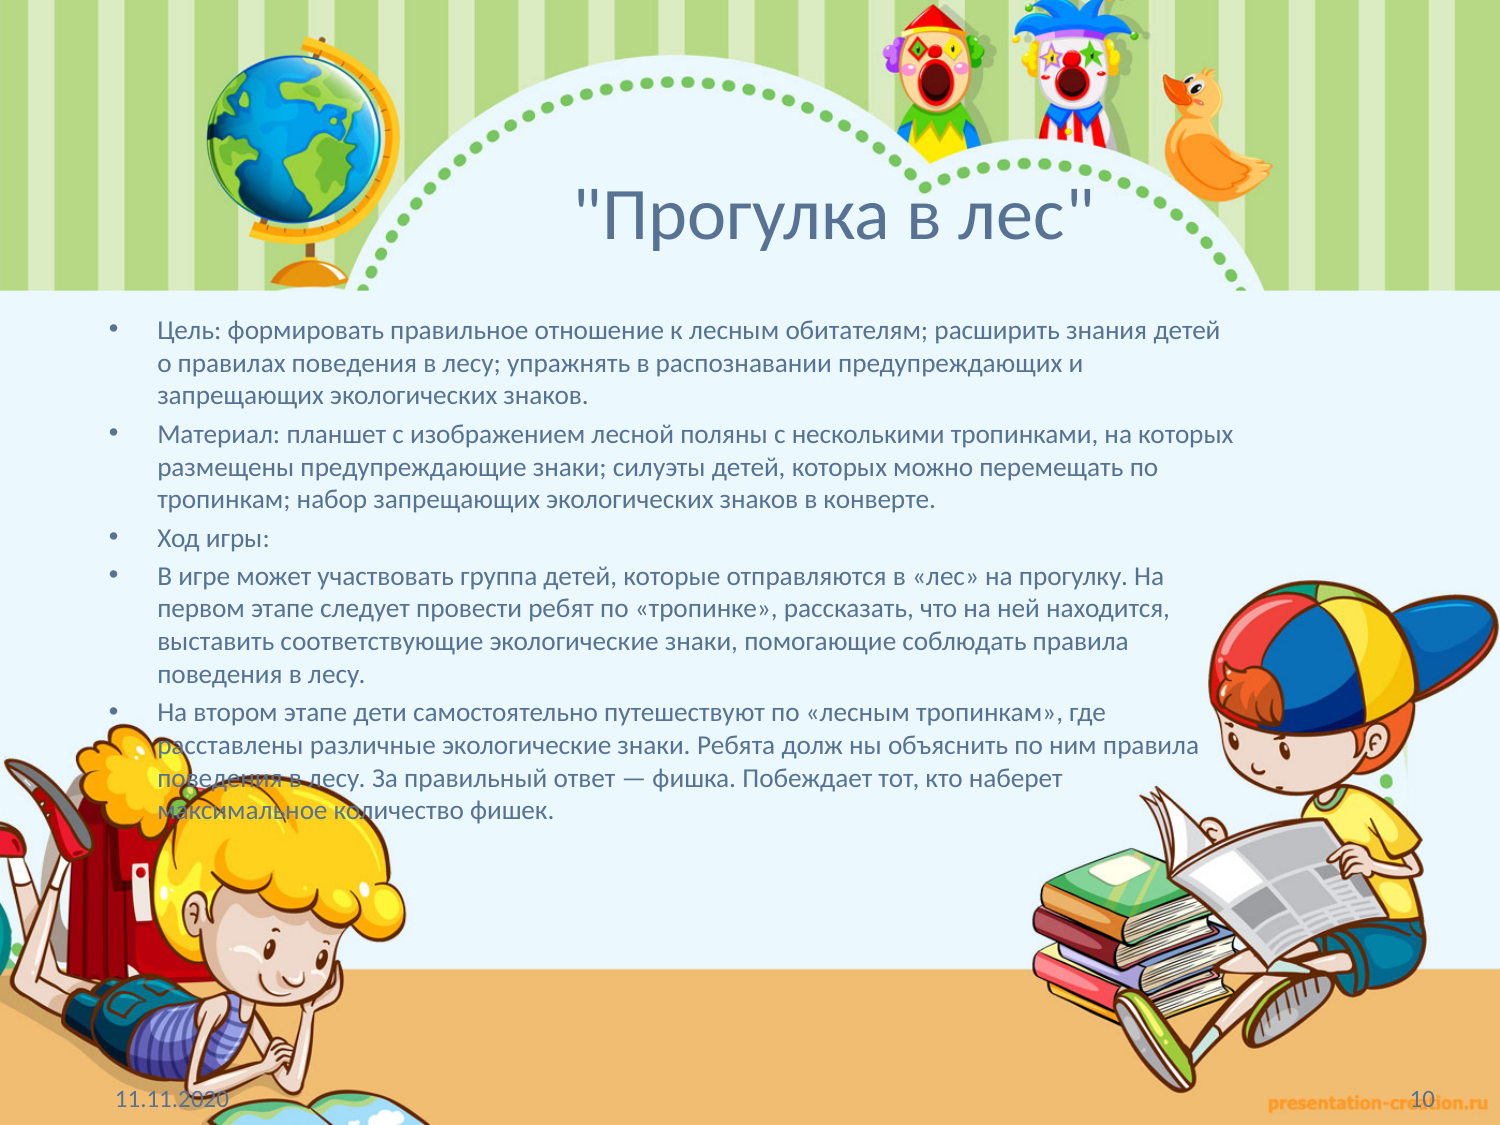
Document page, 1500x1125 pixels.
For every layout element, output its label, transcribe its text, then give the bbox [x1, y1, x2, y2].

list Цель: формировать правильное отношение к лесным обитателям; расширить знания детей о правилах поведения в лесу; упражнять в распознавании предупреждающих и запрещающих экологических знаков. Материал: планшет с изображением лесной поляны с несколькими тропинками, на которых размещены предупреждающие знаки; силуэты детей, которых можно перемещать по тропинкам; набор запрещающих экологических знаков в конверте. Ход игры: В игре может участвовать группа детей, которые отправляются в «лес» на прогулку. На первом этапе следует провести ребят по «тропинке», рассказать, что на ней находится, выставить соответствующие экологические знаки, помогающие соблюдать правила поведения в лесу. На втором этапе дети самостоятельно путешествуют по «лесным тропинкам», где расставлены различные экологические знаки. Ребята долж ны объяснить по ним правила поведения в лесу. За правильный ответ — фишка. Побеждает тот, кто наберет максимальное количество фишек. [93, 304, 1254, 844]
title "Прогулка в лес" [361, 156, 1307, 352]
picture [0, 0, 1500, 1125]
